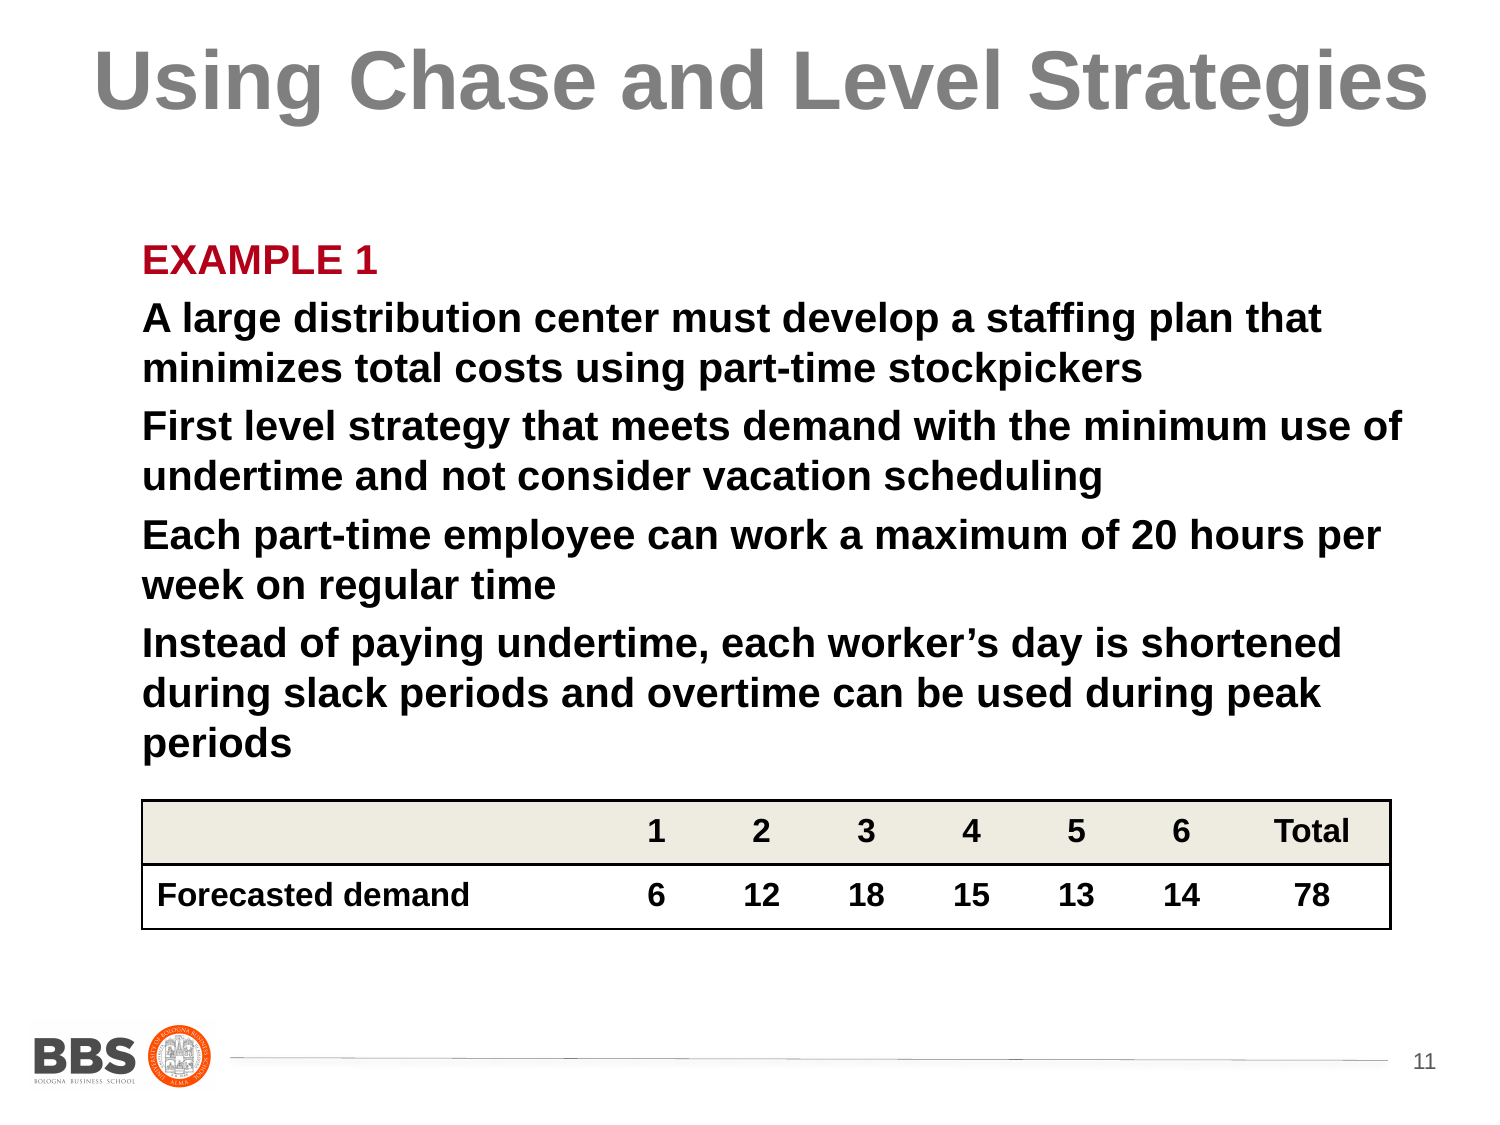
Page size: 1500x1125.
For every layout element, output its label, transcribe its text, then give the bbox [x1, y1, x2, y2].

title Using Chase and Level Strategies [79, 19, 1483, 171]
picture [28, 1019, 217, 1092]
table_header 2 [709, 802, 814, 863]
table_cell 12 [709, 866, 814, 928]
table_cell 14 [1129, 866, 1234, 928]
table_header Total [1234, 802, 1389, 863]
table_cell 15 [919, 866, 1024, 928]
table_cell 18 [814, 866, 919, 928]
table_cell Forecasted demand [143, 866, 604, 928]
table_header 6 [1129, 802, 1234, 863]
table_header 3 [814, 802, 919, 863]
table_cell 13 [1024, 866, 1129, 928]
table_header 5 [1024, 802, 1129, 863]
list EXAMPLE 1 A large distribution center must develop a staffing plan that minimizes total costs using part-time stockpickers First level strategy that meets demand with the minimum use of undertime and not consider vacation scheduling Each part-time employee can work a maximum of 20 hours per week on regular time Instead of paying undertime, each worker’s day is shortened during slack periods and overtime can be used during peak periods [127, 224, 1425, 791]
table_cell 6 [604, 866, 709, 928]
table_header 4 [919, 802, 1024, 863]
table_cell 78 [1234, 866, 1389, 928]
table_header 1 [604, 802, 709, 863]
table_header [143, 802, 604, 863]
